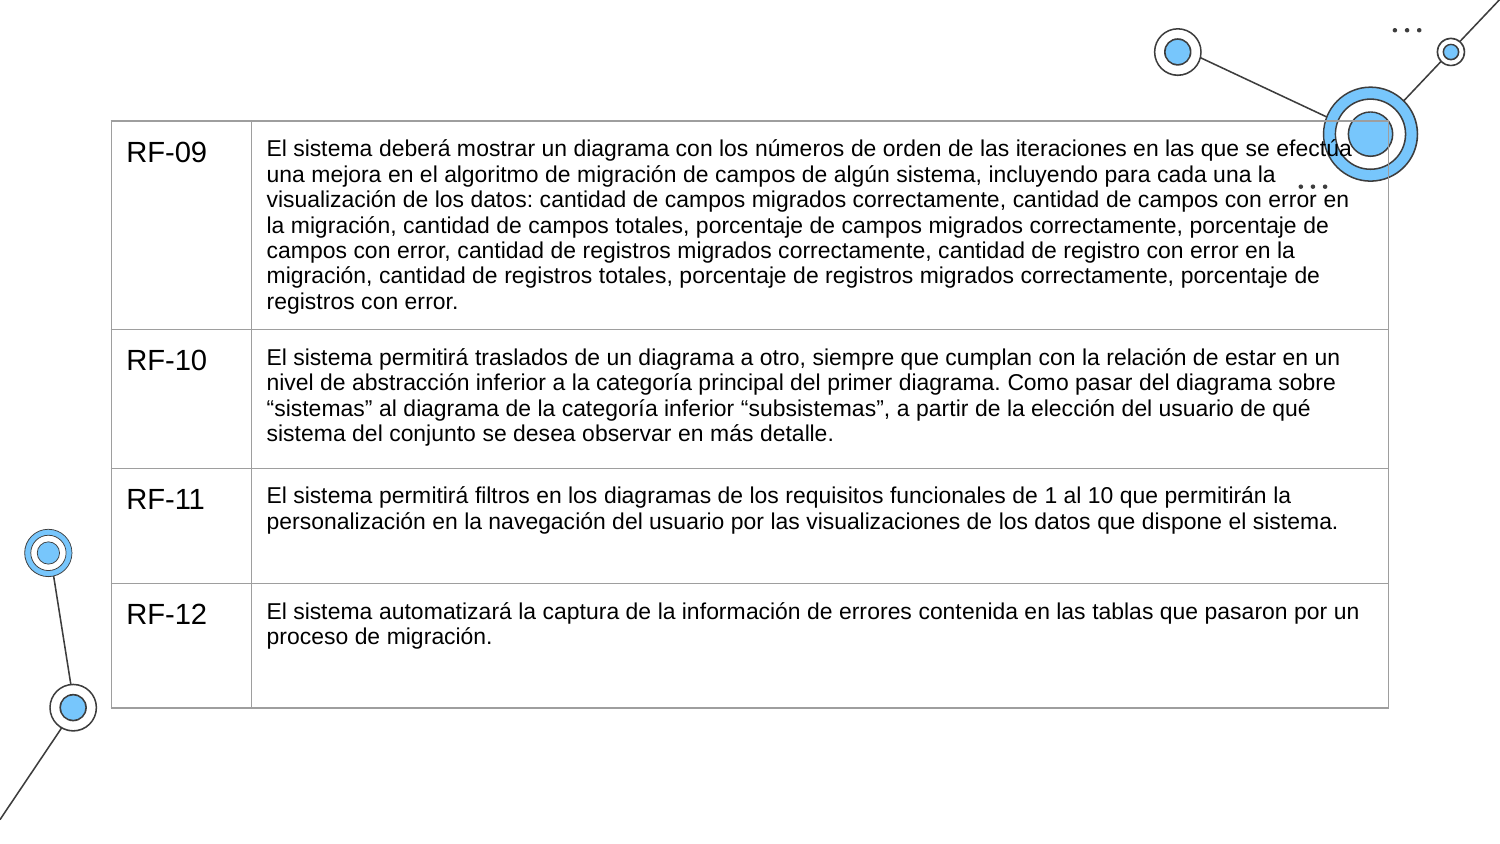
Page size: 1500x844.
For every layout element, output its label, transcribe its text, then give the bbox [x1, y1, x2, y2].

table_header RF-09 [112, 122, 251, 329]
table_cell El sistema permitirá filtros en los diagramas de los requisitos funcionales de 1 al 10 que permitirán la personalización en la navegación del usuario por las visualizaciones de los datos que dispone el sistema. [252, 469, 1388, 583]
table_cell RF-10 [112, 330, 251, 468]
table_header El sistema deberá mostrar un diagrama con los números de orden de las iteraciones en las que se efectúa una mejora en el algoritmo de migración de campos de algún sistema, incluyendo para cada una la visualización de los datos: cantidad de campos migrados correctamente, cantidad de campos con error en la migración, cantidad de campos totales, porcentaje de campos migrados correctamente, porcentaje de campos con error, cantidad de registros migrados correctamente, cantidad de registro con error en la migración, cantidad de registros totales, porcentaje de registros migrados correctamente, porcentaje de registros con error. [252, 122, 1388, 329]
table_cell El sistema permitirá traslados de un diagrama a otro, siempre que cumplan con la relación de estar en un nivel de abstracción inferior a la categoría principal del primer diagrama. Como pasar del diagrama sobre “sistemas” al diagrama de la categoría inferior “subsistemas”, a partir de la elección del usuario de qué sistema del conjunto se desea observar en más detalle. [252, 330, 1388, 468]
table_cell RF-11 [112, 469, 251, 583]
table_cell El sistema automatizará la captura de la información de errores contenida en las tablas que pasaron por un proceso de migración. [252, 584, 1388, 707]
table_cell RF-12 [112, 584, 251, 707]
